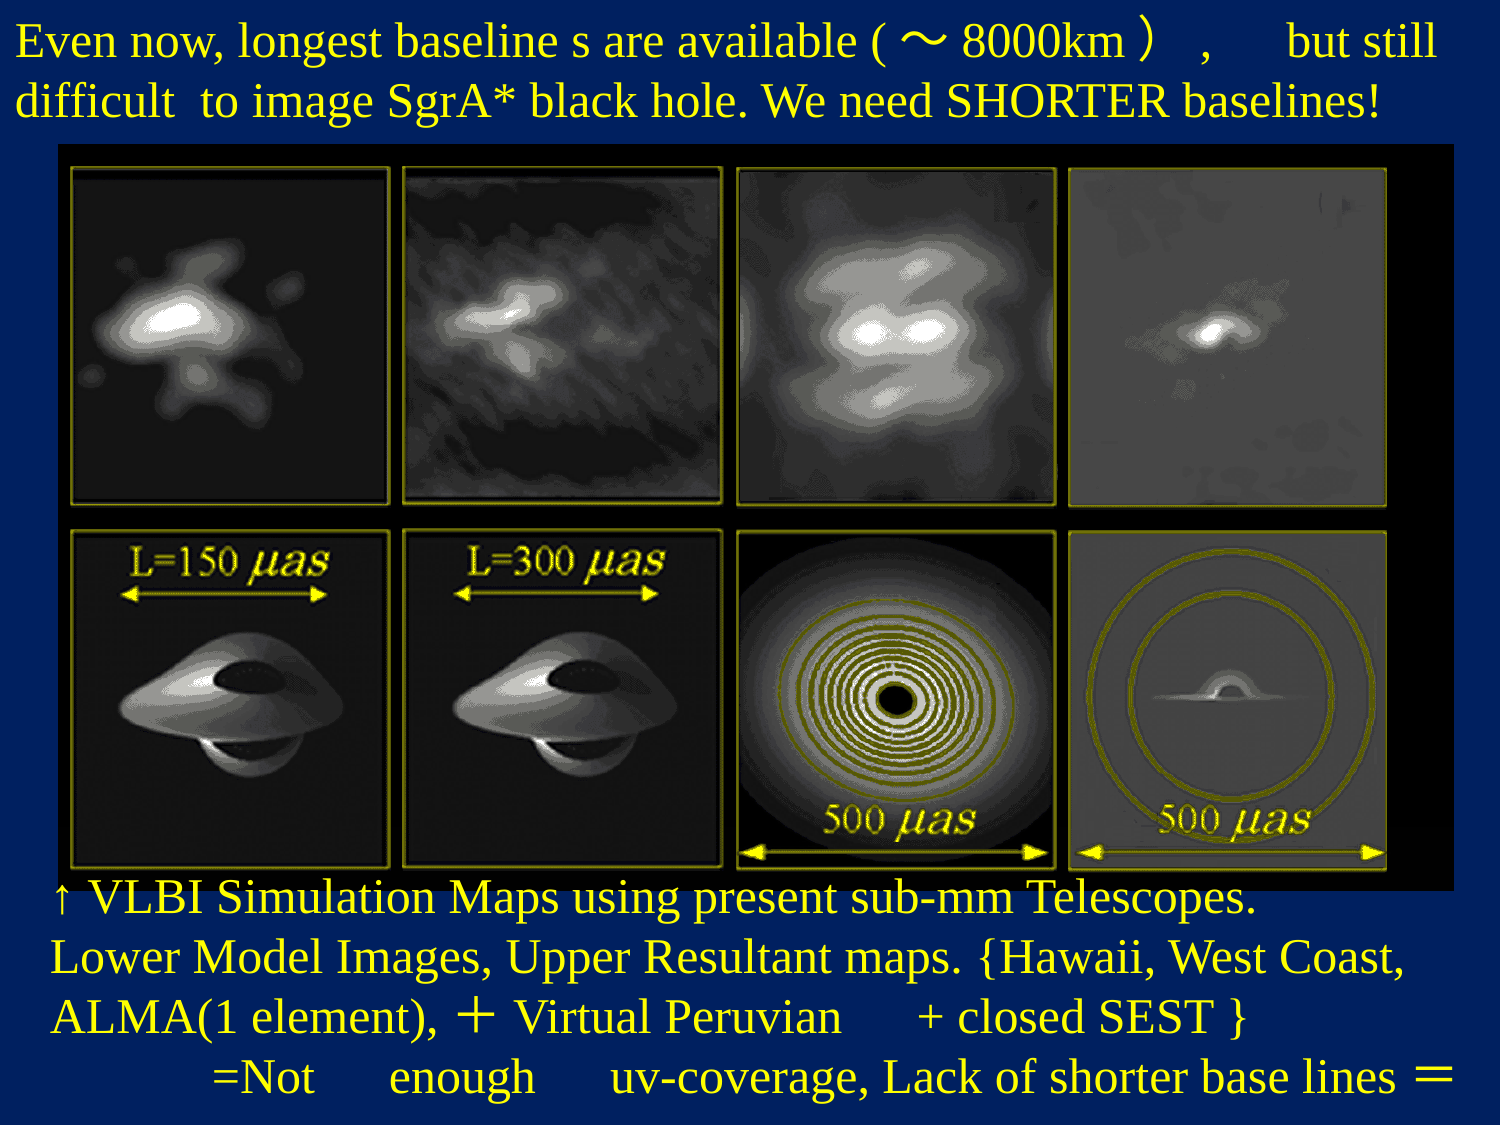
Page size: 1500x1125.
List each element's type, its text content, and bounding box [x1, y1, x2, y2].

picture [58, 143, 1454, 891]
text_box Even now, longest baseline s are available (～8000km）, but still difficult to image SgrA* black hole. We need SHORTER baselines! [0, 0, 1500, 135]
text_box ↑ VLBI Simulation Maps using present sub-mm Telescopes. Lower Model Images, Upper Resultant maps. {Hawaii, West Coast, ALMA(1 element),＋Virtual Peruvian + closed SEST } =Not enough uv-coverage, Lack of shorter base lines＝ [35, 855, 1477, 1111]
